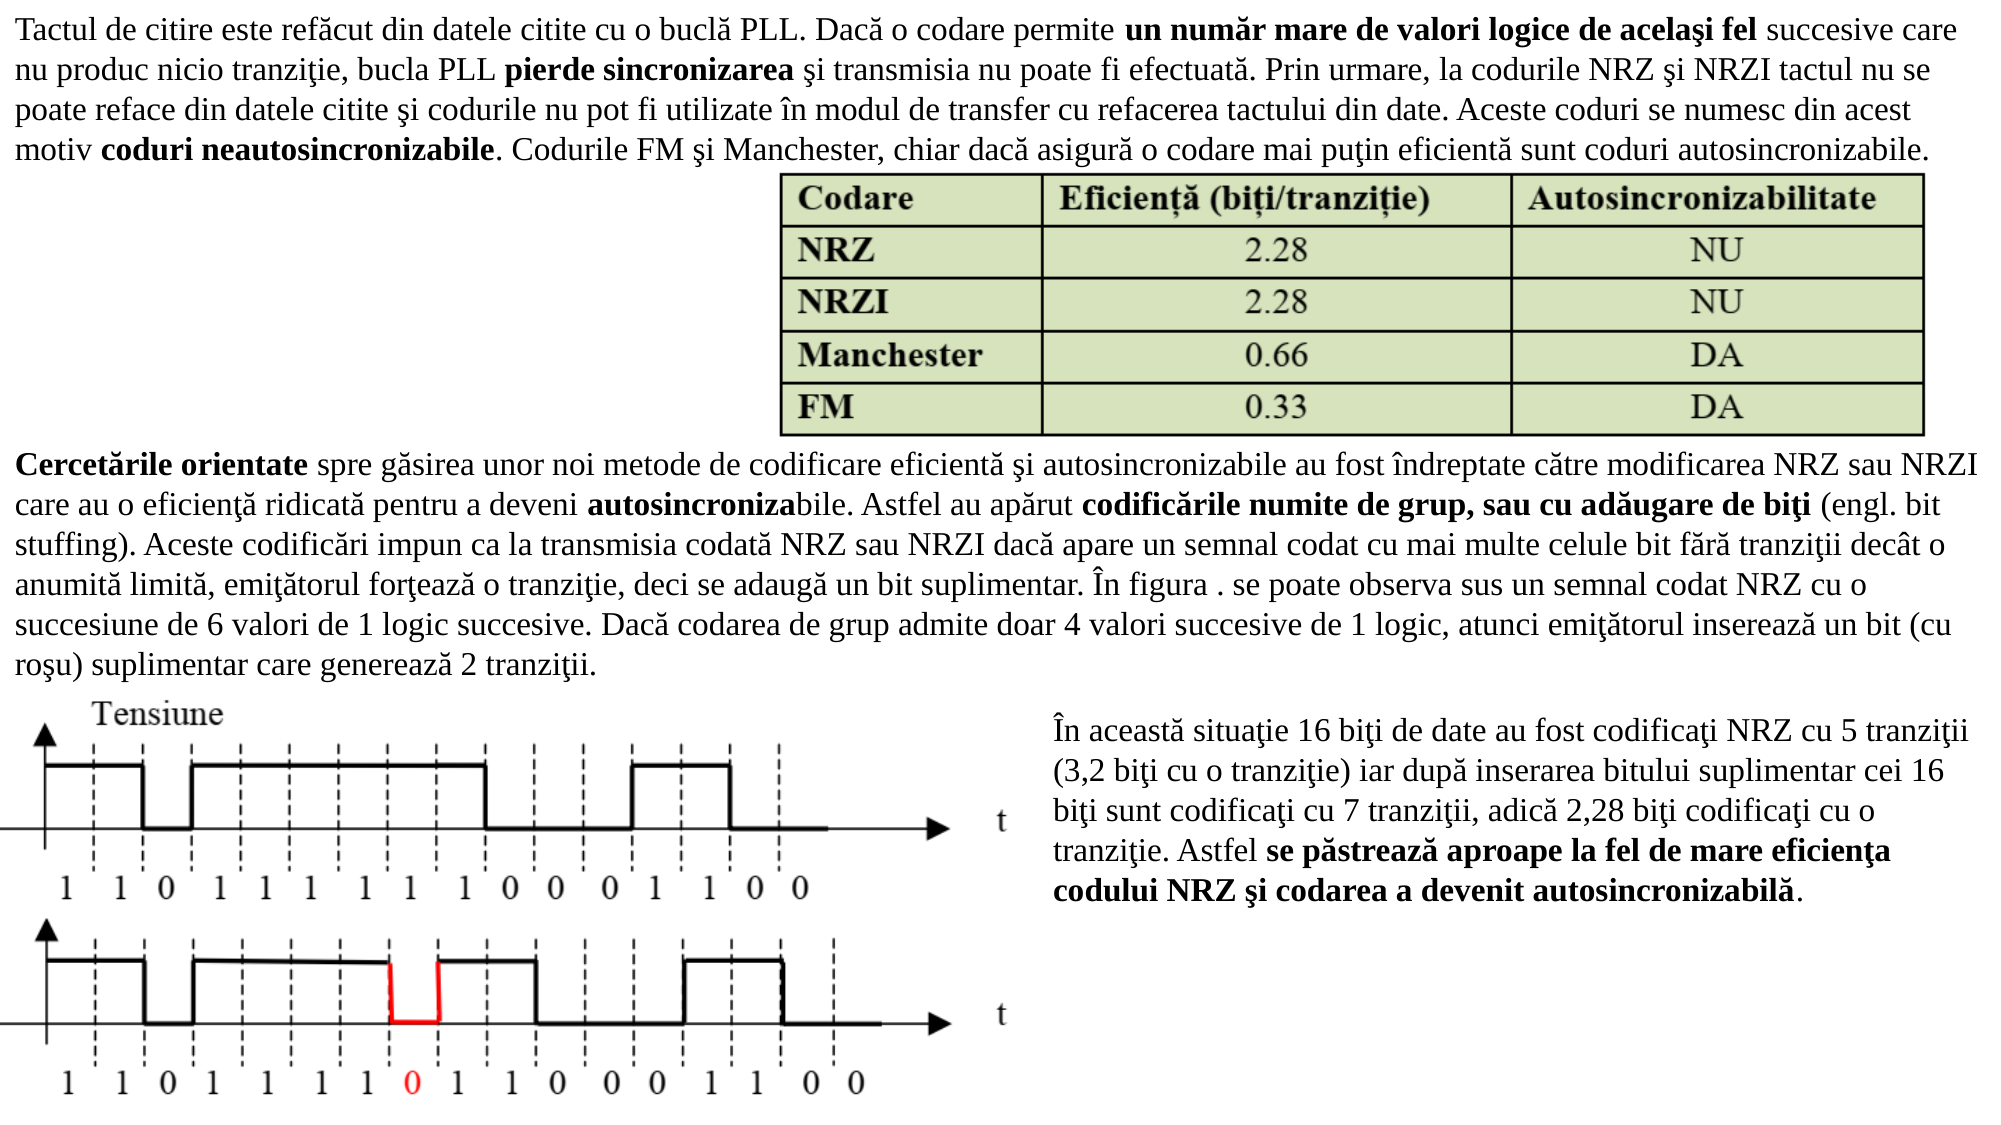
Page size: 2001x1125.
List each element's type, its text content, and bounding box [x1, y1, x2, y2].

text_box Cercetările orientate spre găsirea unor noi metode de codificare eficientă şi autosincronizabile au fost îndreptate către modificarea NRZ sau NRZI care au o eficienţă ridicată pentru a deveni autosincronizabile. Astfel au apărut codificările numite de grup, sau cu adăugare de biţi (engl. bit stuffing). Aceste codificări impun ca la transmisia codată NRZ sau NRZI dacă apare un semnal codat cu mai multe celule bit fără tranziţii decât o anumită limită, emiţătorul forţează o tranziţie, deci se adaugă un bit suplimentar. În figura . se poate observa sus un semnal codat NRZ cu o succesiune de 6 valori de 1 logic succesive. Dacă codarea de grup admite doar 4 valori succesive de 1 logic, atunci emiţătorul inserează un bit (cu roşu) suplimentar care generează 2 tranziţii. [0, 435, 2000, 690]
text_box În această situaţie 16 biţi de date au fost codificaţi NRZ cu 5 tranziţii (3,2 biţi cu o tranziţie) iar după inserarea bitului suplimentar cei 16 biţi sunt codificaţi cu 7 tranziţii, adică 2,28 biţi codificaţi cu o tranziţie. Astfel se păstrează aproape la fel de mare eficienţa codului NRZ şi codarea a devenit autosincronizabilă. [1038, 700, 1986, 916]
text_box Tactul de citire este refăcut din datele citite cu o buclă PLL. Dacă o codare permite un număr mare de valori logice de acelaşi fel succesive care nu produc nicio tranziţie, bucla PLL pierde sincronizarea şi transmisia nu poate fi efectuată. Prin urmare, la codurile NRZ şi NRZI tactul nu se poate reface din datele citite şi codurile nu pot fi utilizate în modul de transfer cu refacerea tactului din date. Aceste coduri se numesc din acest motiv coduri neautosincronizabile. Codurile FM şi Manchester, chiar dacă asigură o codare mai puţin eficientă sunt coduri autosincronizabile. [0, 0, 2000, 175]
picture [773, 169, 1928, 438]
picture [0, 692, 1017, 1122]
